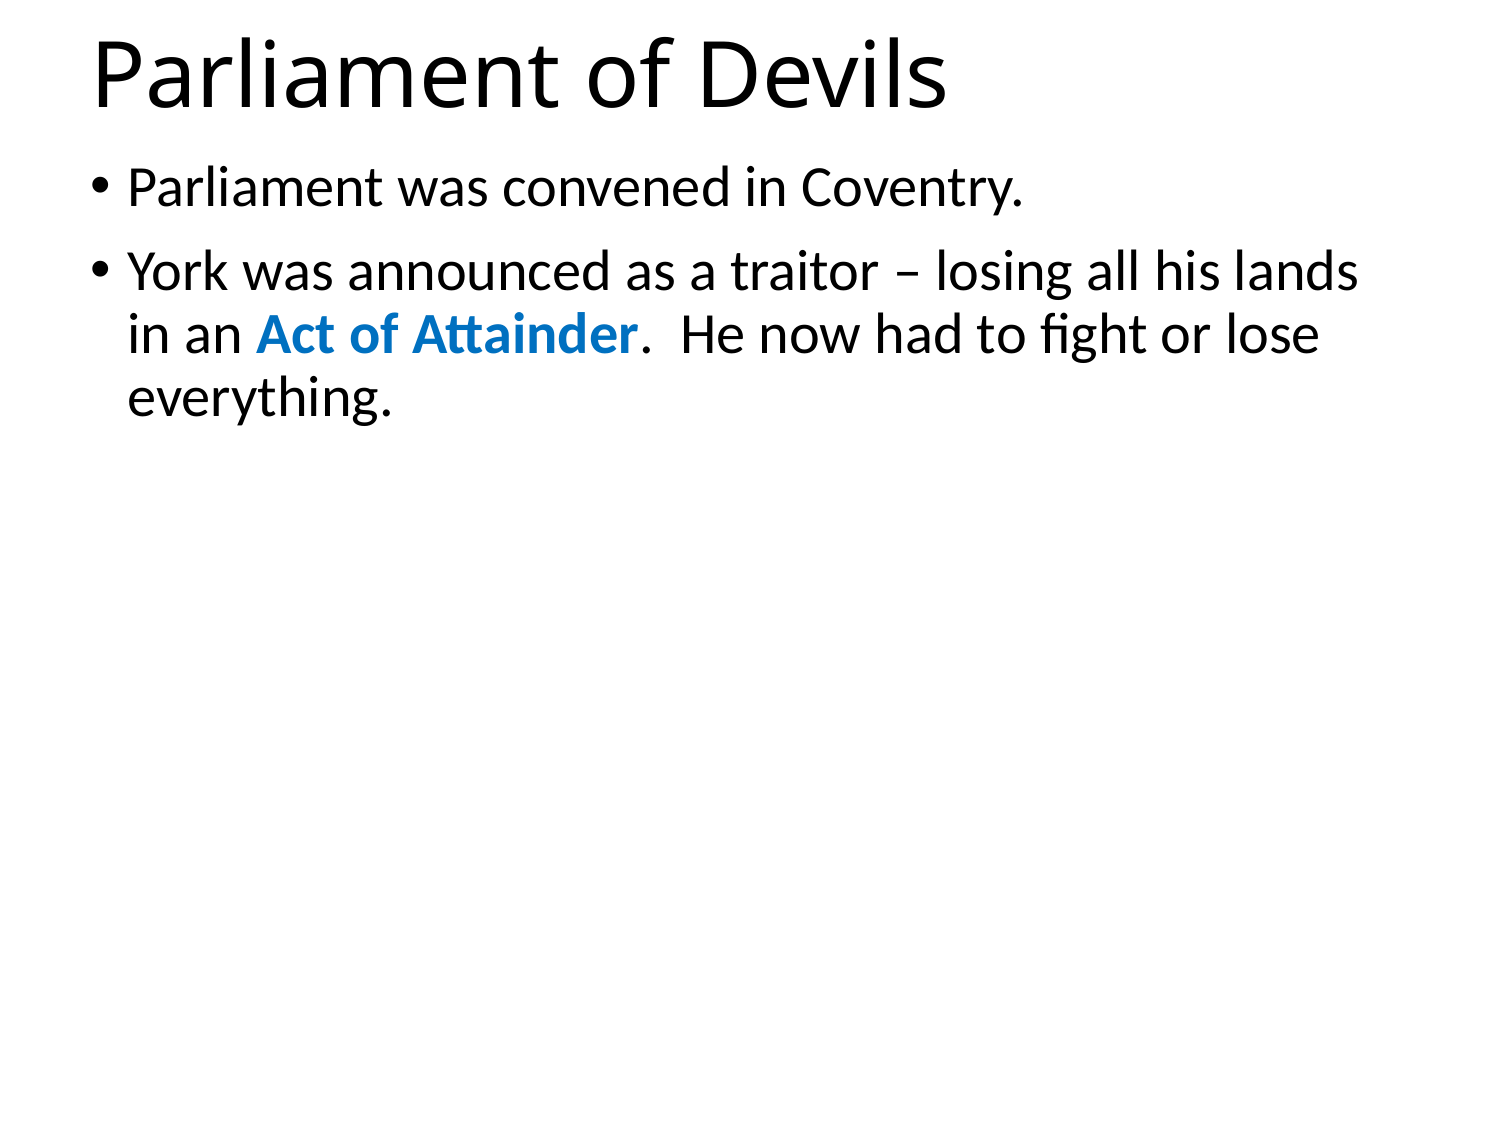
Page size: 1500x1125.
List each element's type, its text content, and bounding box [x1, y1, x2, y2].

list Parliament was convened in Coventry. York was announced as a traitor – losing all his lands in an Act of Attainder. He now had to fight or lose everything. [75, 148, 1425, 457]
title Parliament of Devils [75, 0, 1425, 148]
